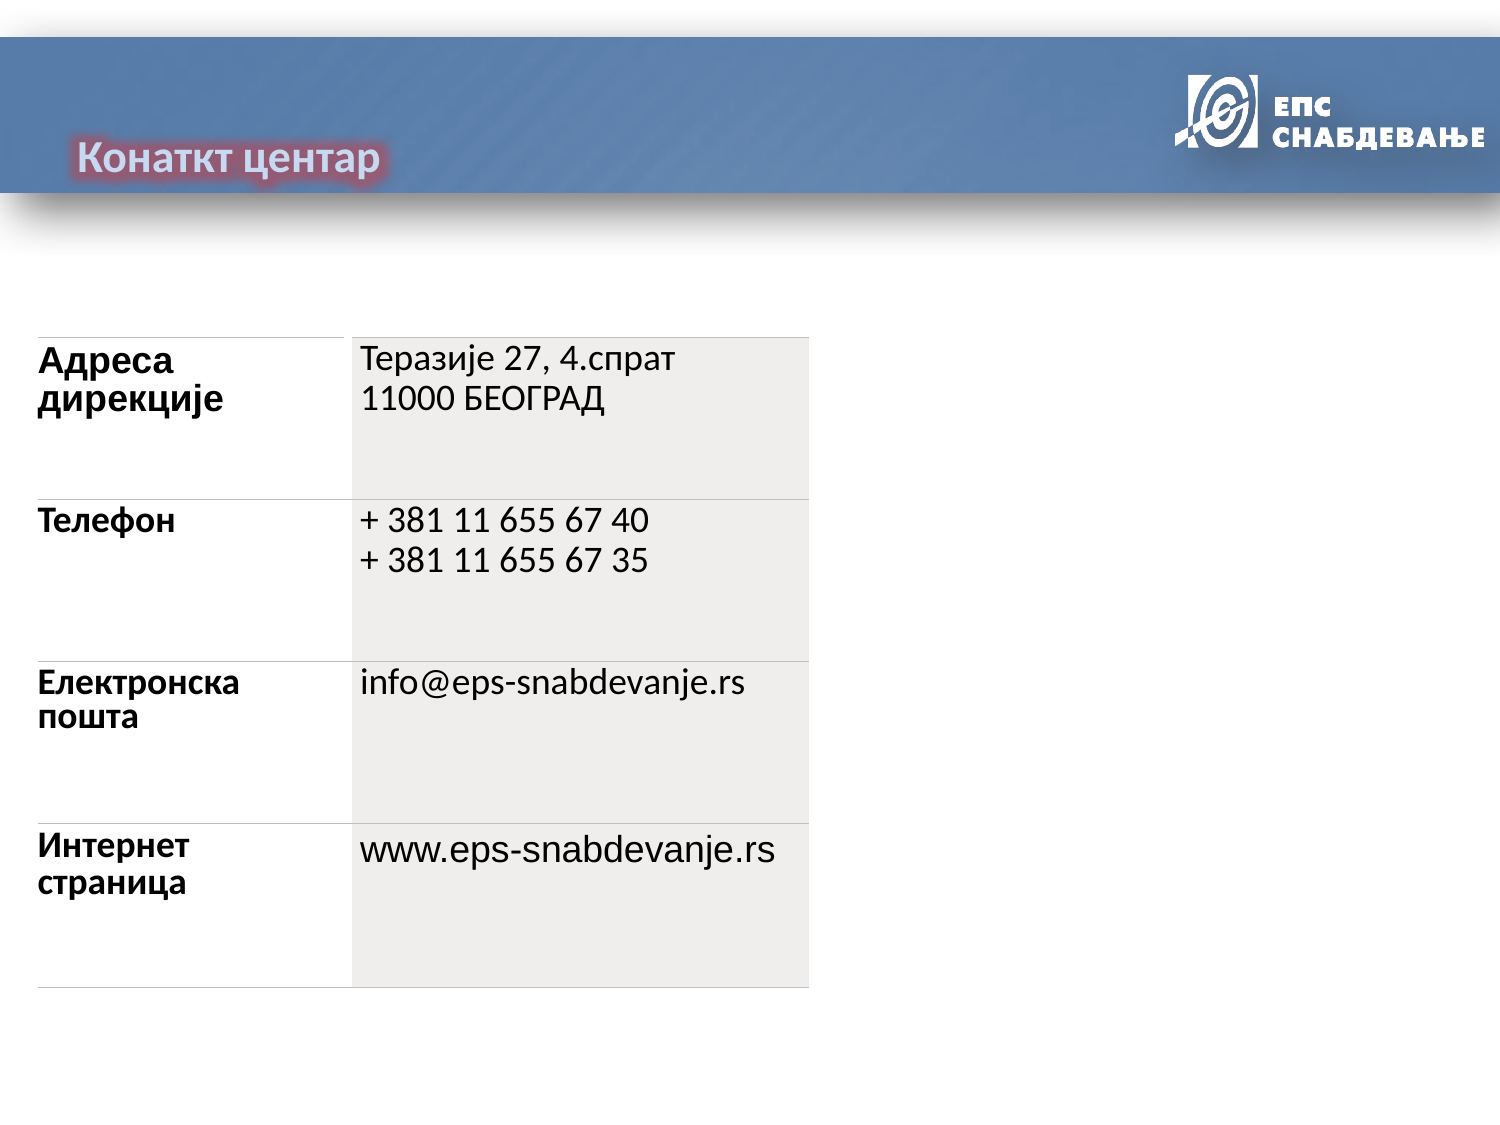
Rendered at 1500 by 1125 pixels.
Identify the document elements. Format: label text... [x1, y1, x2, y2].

table_cell www.eps-snabdevanje.rs [352, 824, 809, 987]
table_cell Интернет страница [38, 824, 344, 987]
table_header Теразије 27, 4.спрат 11000 БЕОГРАД [352, 338, 809, 499]
table_cell Телефон [38, 500, 344, 661]
table_header Адреса дирекције [38, 338, 344, 499]
picture [0, 37, 1500, 194]
table_cell + 381 11 655 67 40 + 381 11 655 67 35 [352, 500, 809, 661]
table_cell info@eps-snabdevanje.rs [352, 662, 809, 823]
table_cell Електронска пошта [38, 662, 344, 823]
